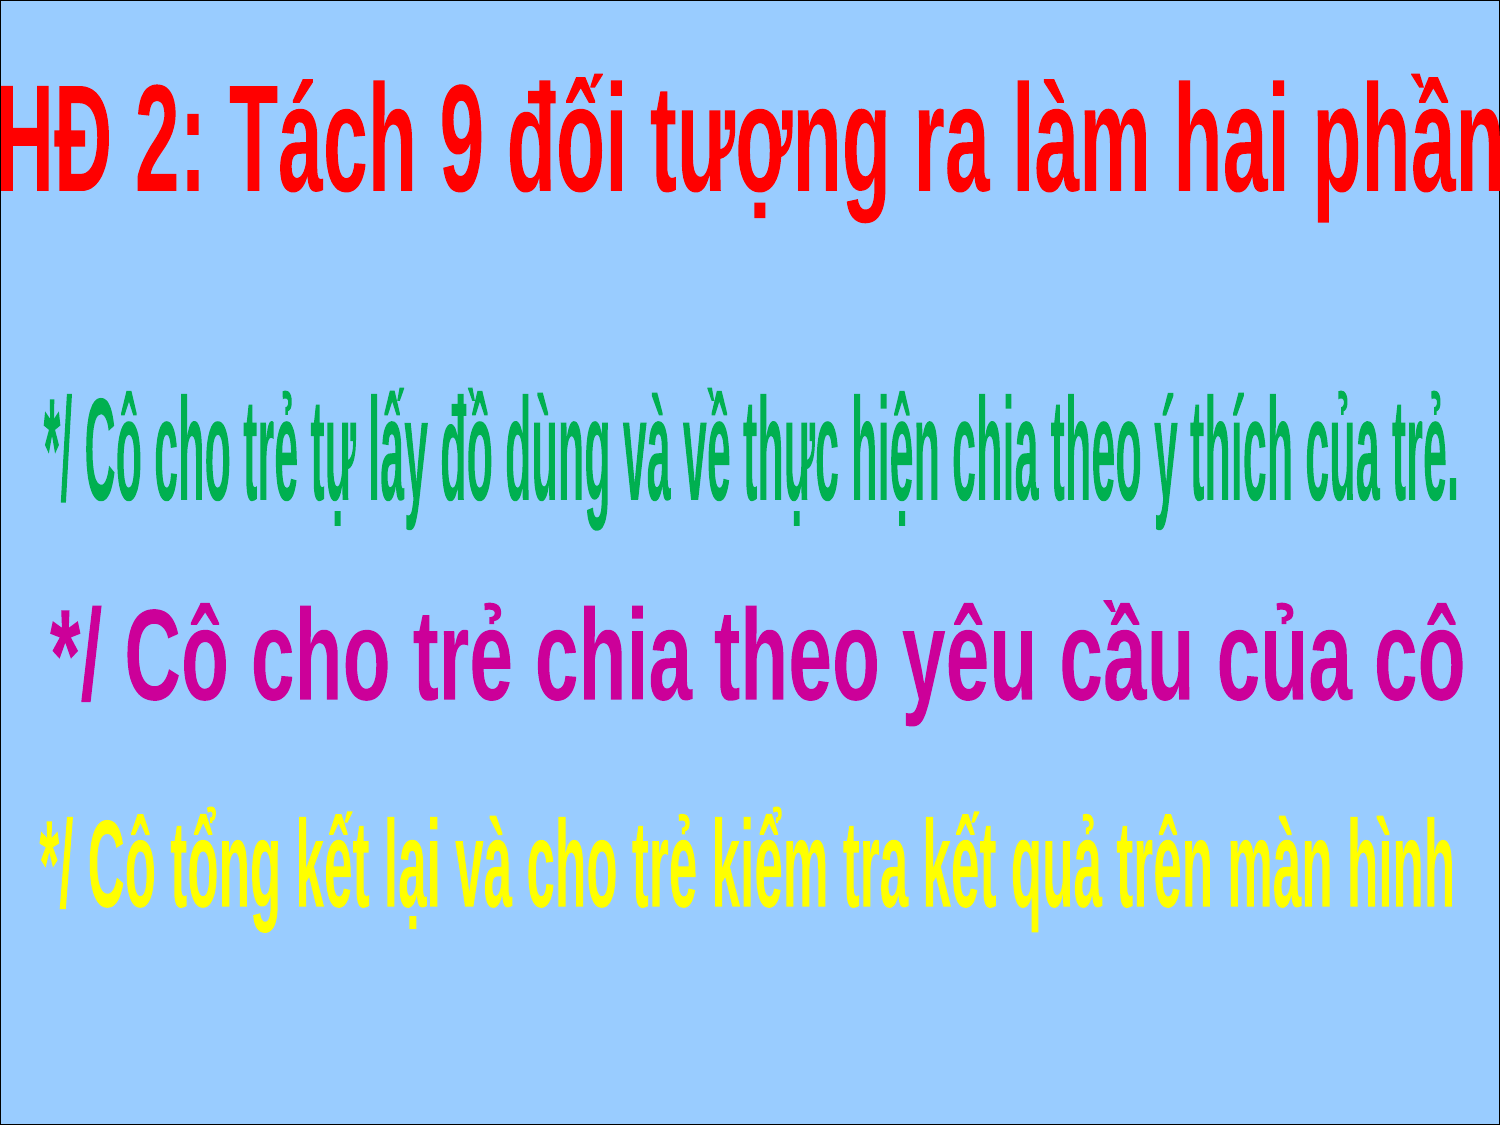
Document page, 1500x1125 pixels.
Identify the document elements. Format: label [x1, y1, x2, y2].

text_box [0, 0, 1500, 1125]
